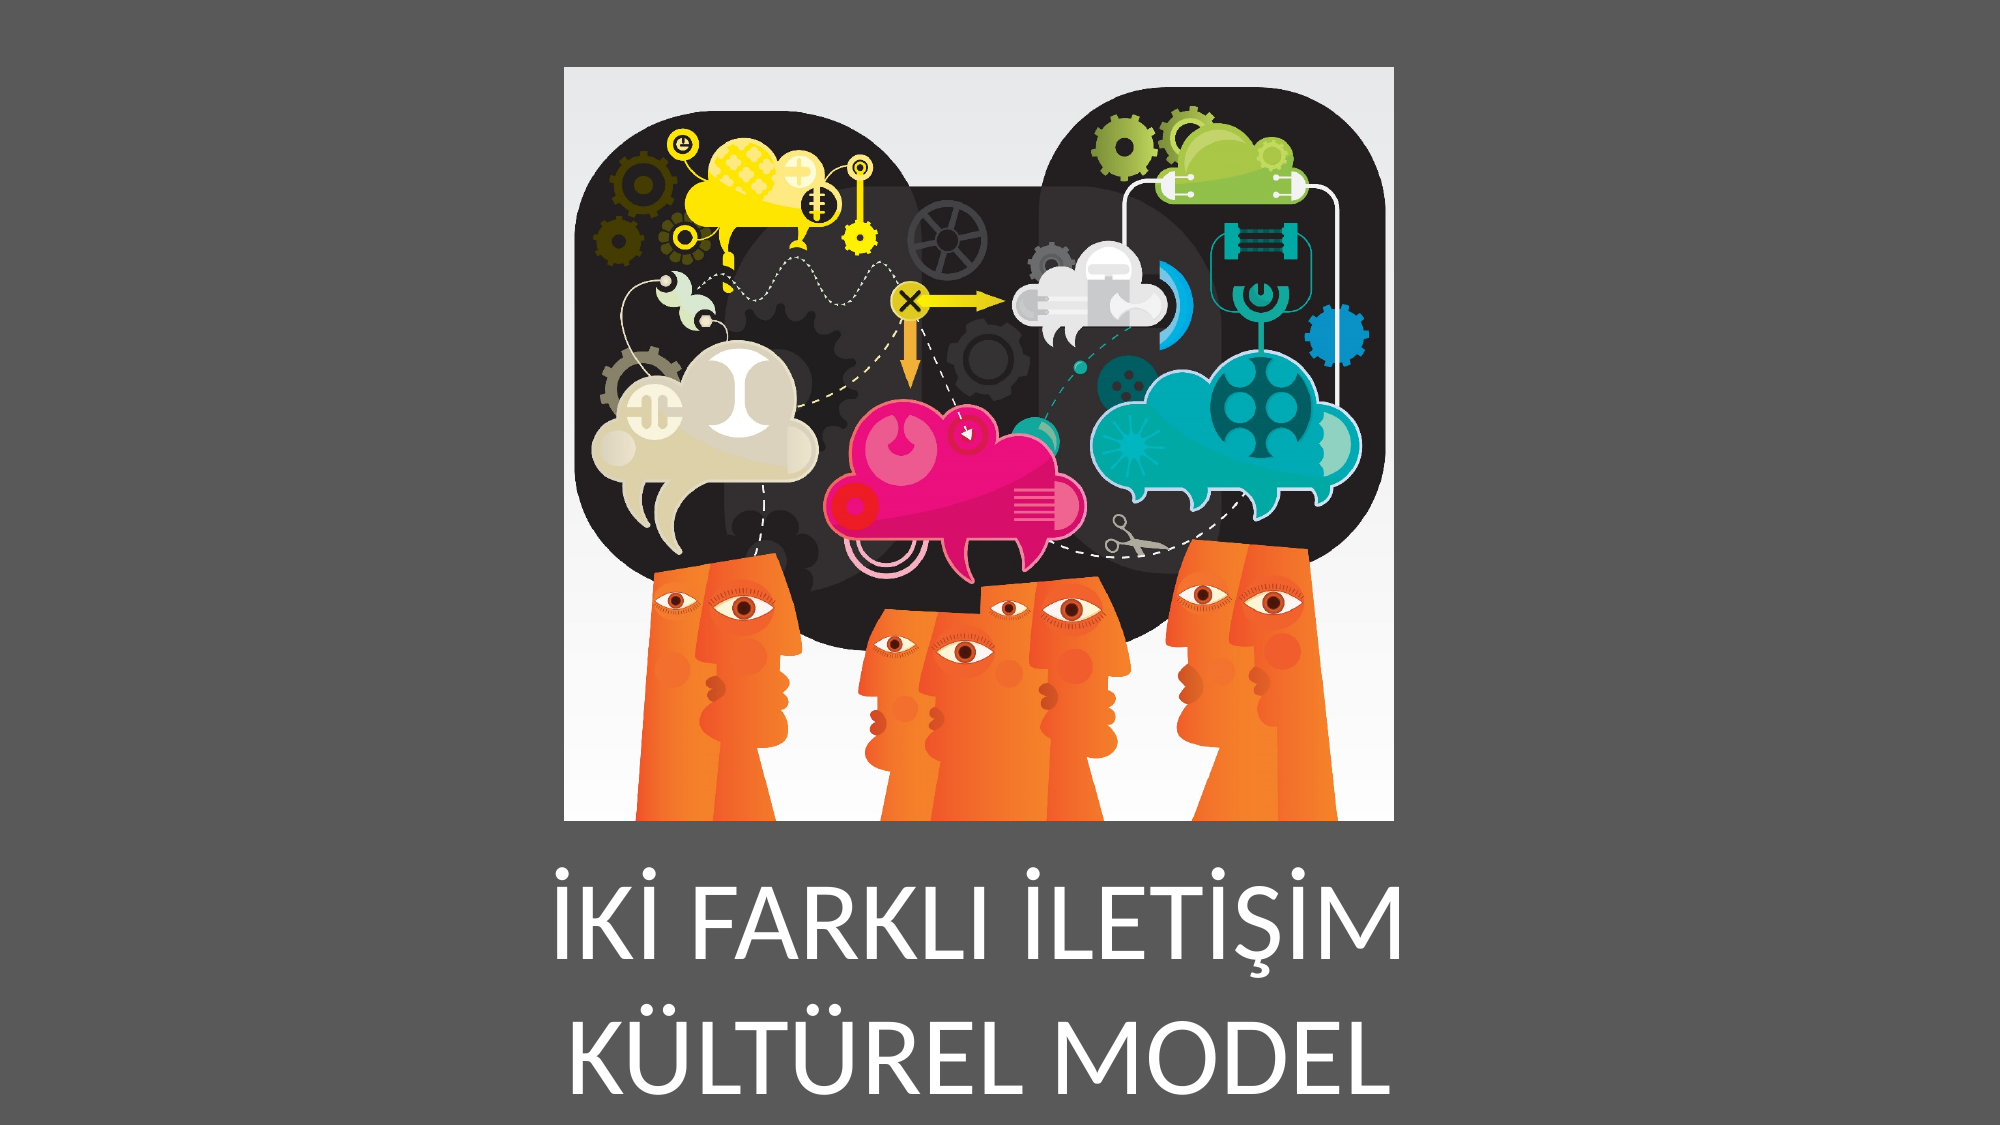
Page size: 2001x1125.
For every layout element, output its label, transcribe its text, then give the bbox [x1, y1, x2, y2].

picture [564, 67, 1394, 821]
text_box İKİ FARKLI İLETİŞİM KÜLTÜREL MODEL [0, 839, 1989, 1125]
